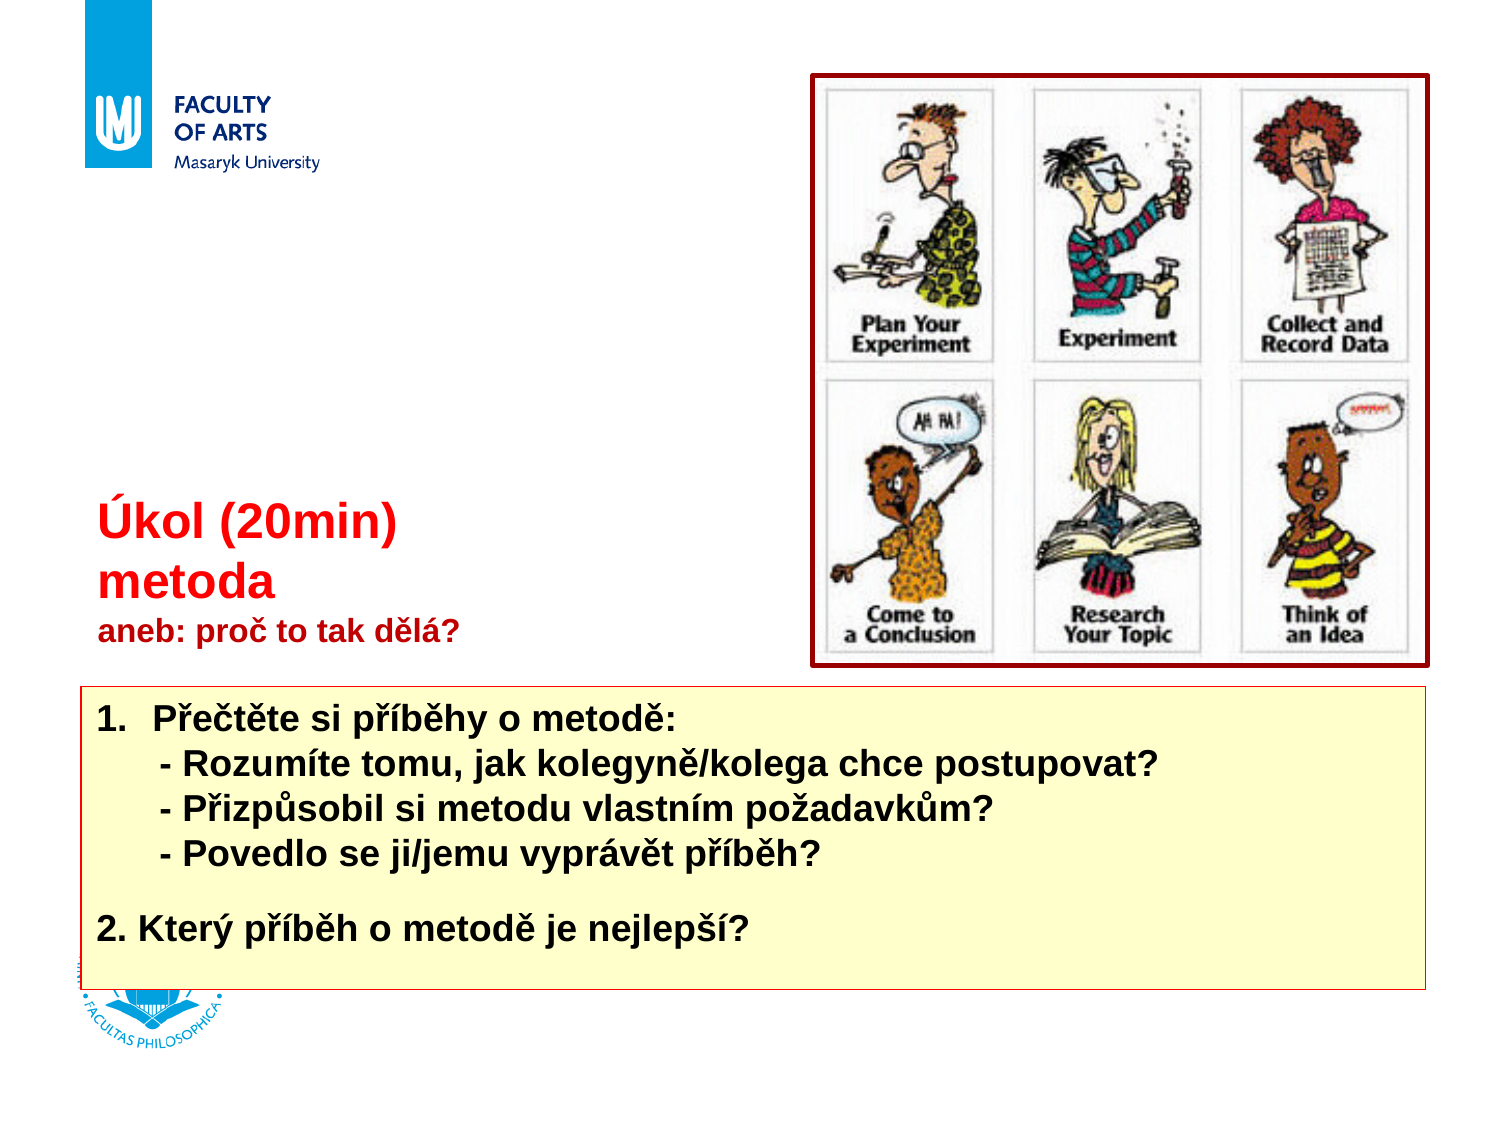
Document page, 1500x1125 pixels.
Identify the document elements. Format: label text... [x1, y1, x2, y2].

title Úkol (20min) metoda aneb: proč to tak dělá? [97, 522, 809, 615]
picture [97, 96, 140, 150]
text_box Přečtěte si příběhy o metodě: - Rozumíte tomu, jak kolegyně/kolega chce postupovat? - Přizpůsobil si metodu vlastním požadavkům? - Povedlo se ji/jemu vyprávět příběh? 2. Který příběh o metodě je nejlepší? [81, 686, 1426, 990]
picture [0, 0, 1500, 1125]
